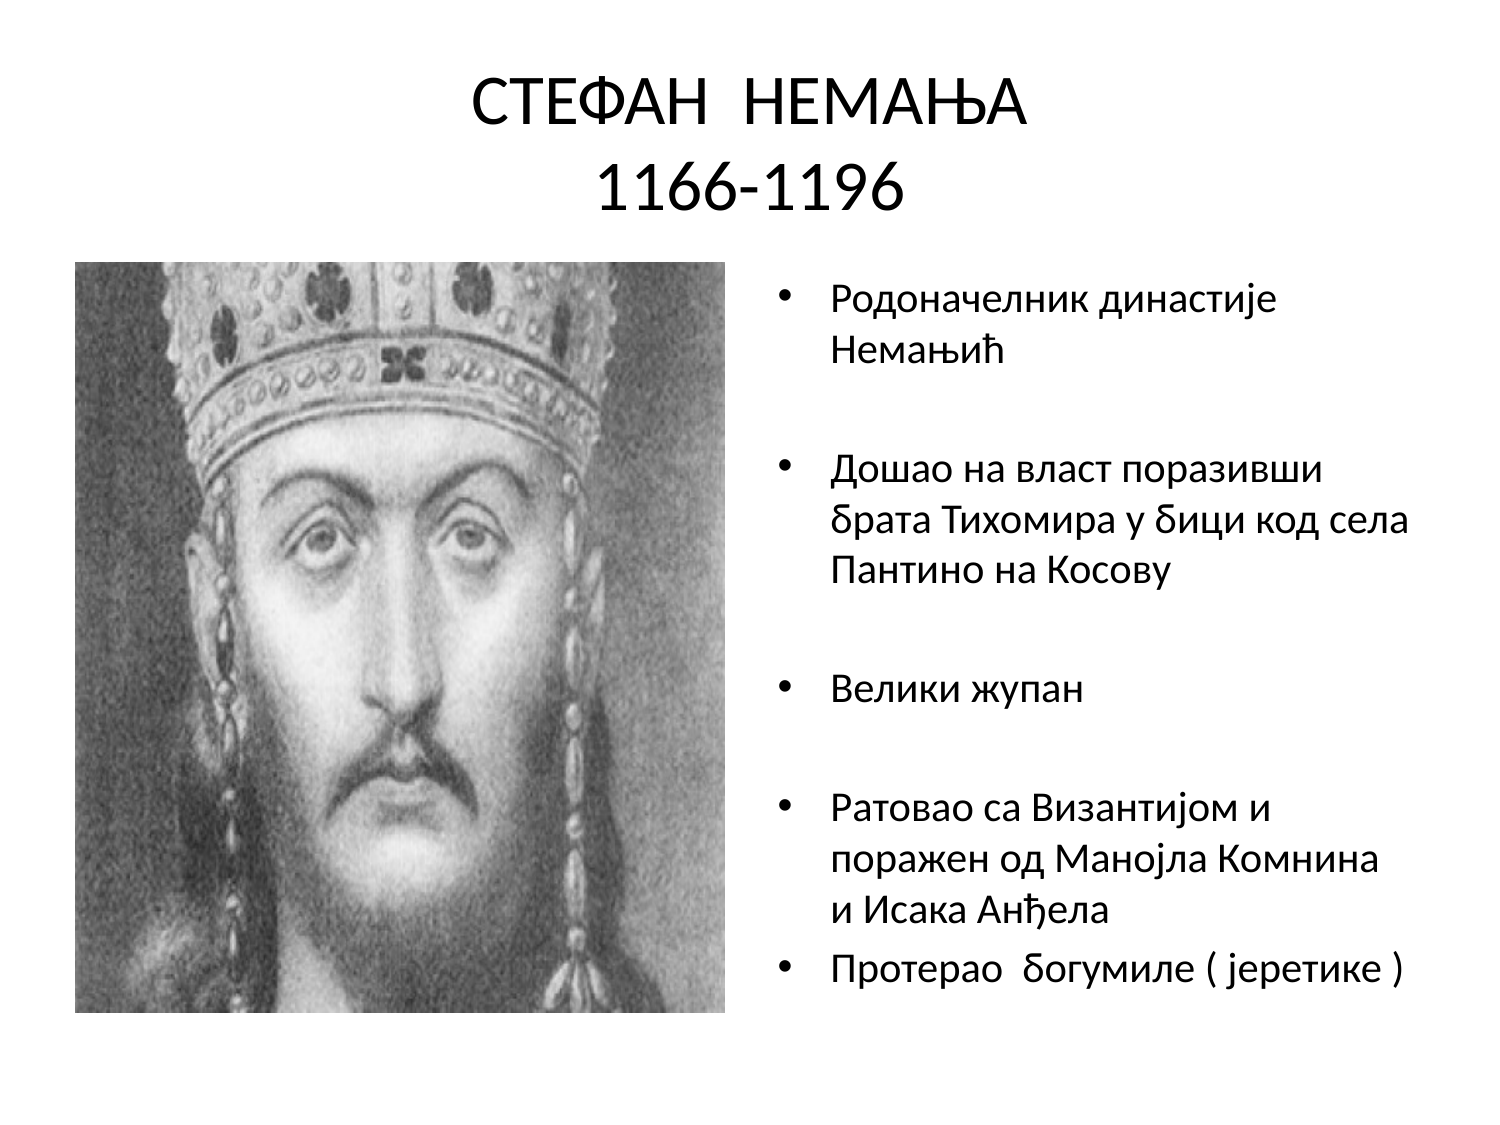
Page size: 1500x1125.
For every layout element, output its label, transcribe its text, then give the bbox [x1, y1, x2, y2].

list Родоначелник династије Немањић Дошао на власт поразивши брата Тихомира у бици код села Пантино на Косову Велики жупан Ратовао са Византијом и поражен од Манојла Комнина и Исака Анђела Протерао богумиле ( јеретике ) [762, 262, 1425, 1005]
title СТЕФАН НЕМАЊА 1166-1196 [75, 45, 1425, 233]
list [74, 262, 726, 1013]
